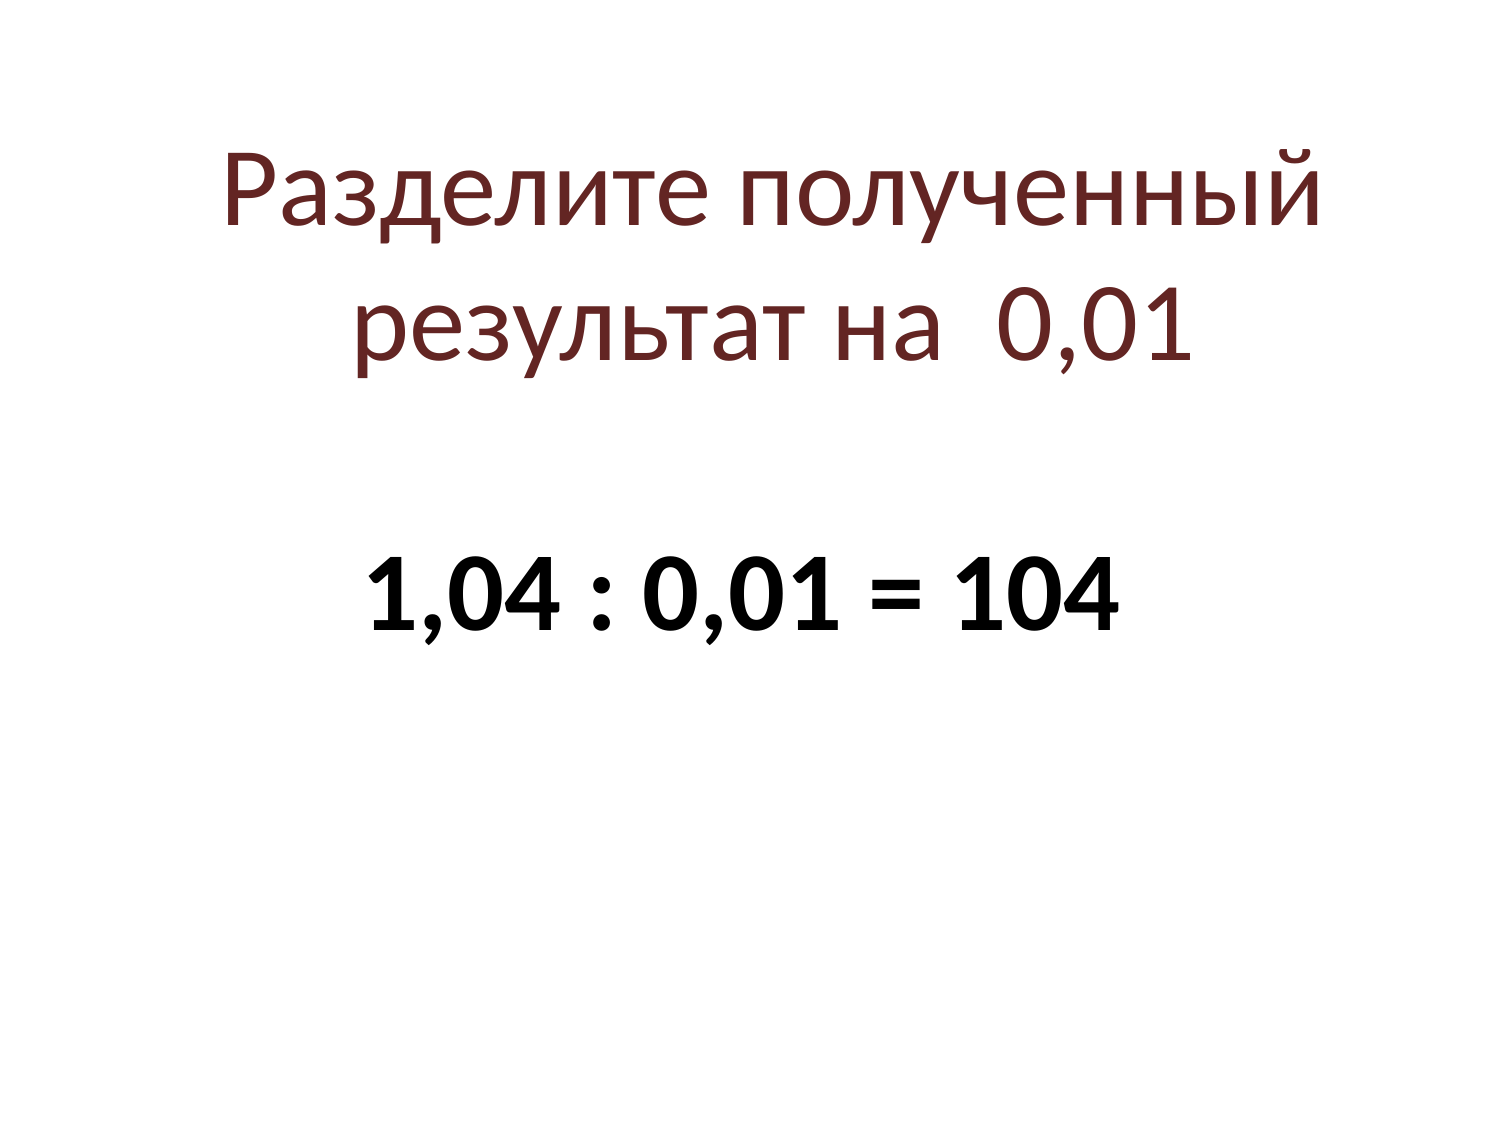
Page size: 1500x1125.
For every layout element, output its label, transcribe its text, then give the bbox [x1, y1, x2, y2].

text_box Разделите полученный результат на 0,01 1,04 : 0,01 = 104 [117, 105, 1430, 841]
